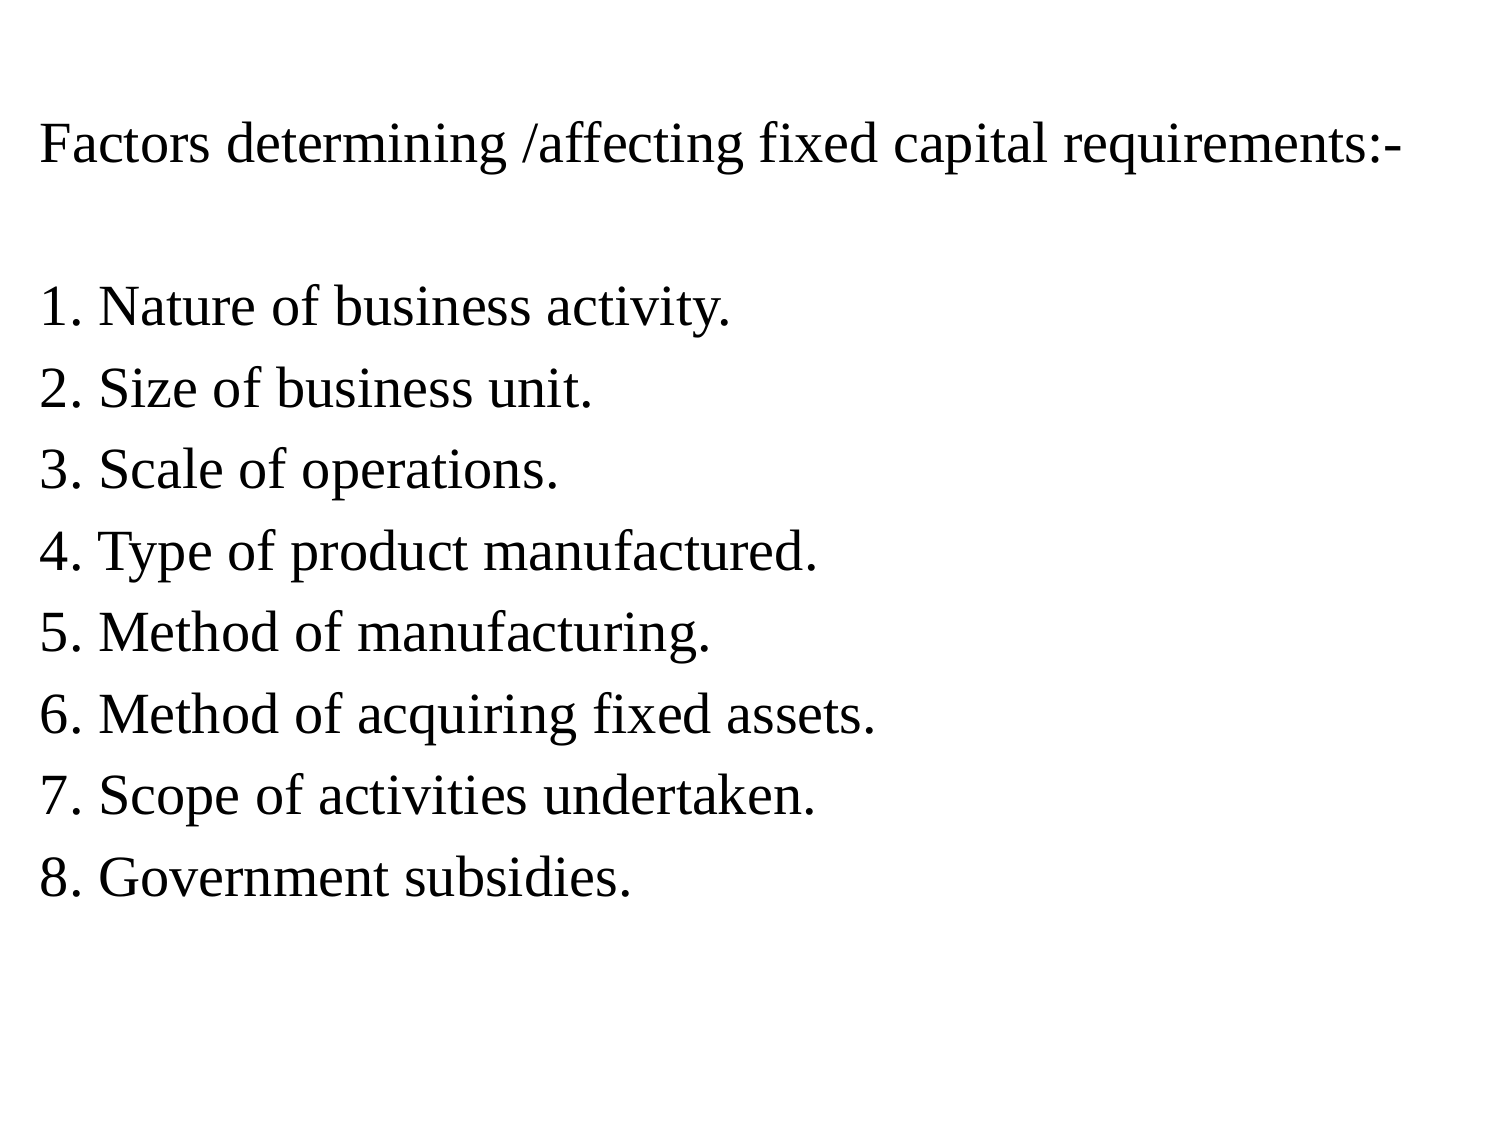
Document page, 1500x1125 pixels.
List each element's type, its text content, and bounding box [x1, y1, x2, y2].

subtitle Factors determining /affecting fixed capital requirements:- 1. Nature of business activity. 2. Size of business unit. 3. Scale of operations. 4. Type of product manufactured. 5. Method of manufacturing. 6. Method of acquiring fixed assets. 7. Scope of activities undertaken. 8. Government subsidies. [24, 24, 1475, 1100]
